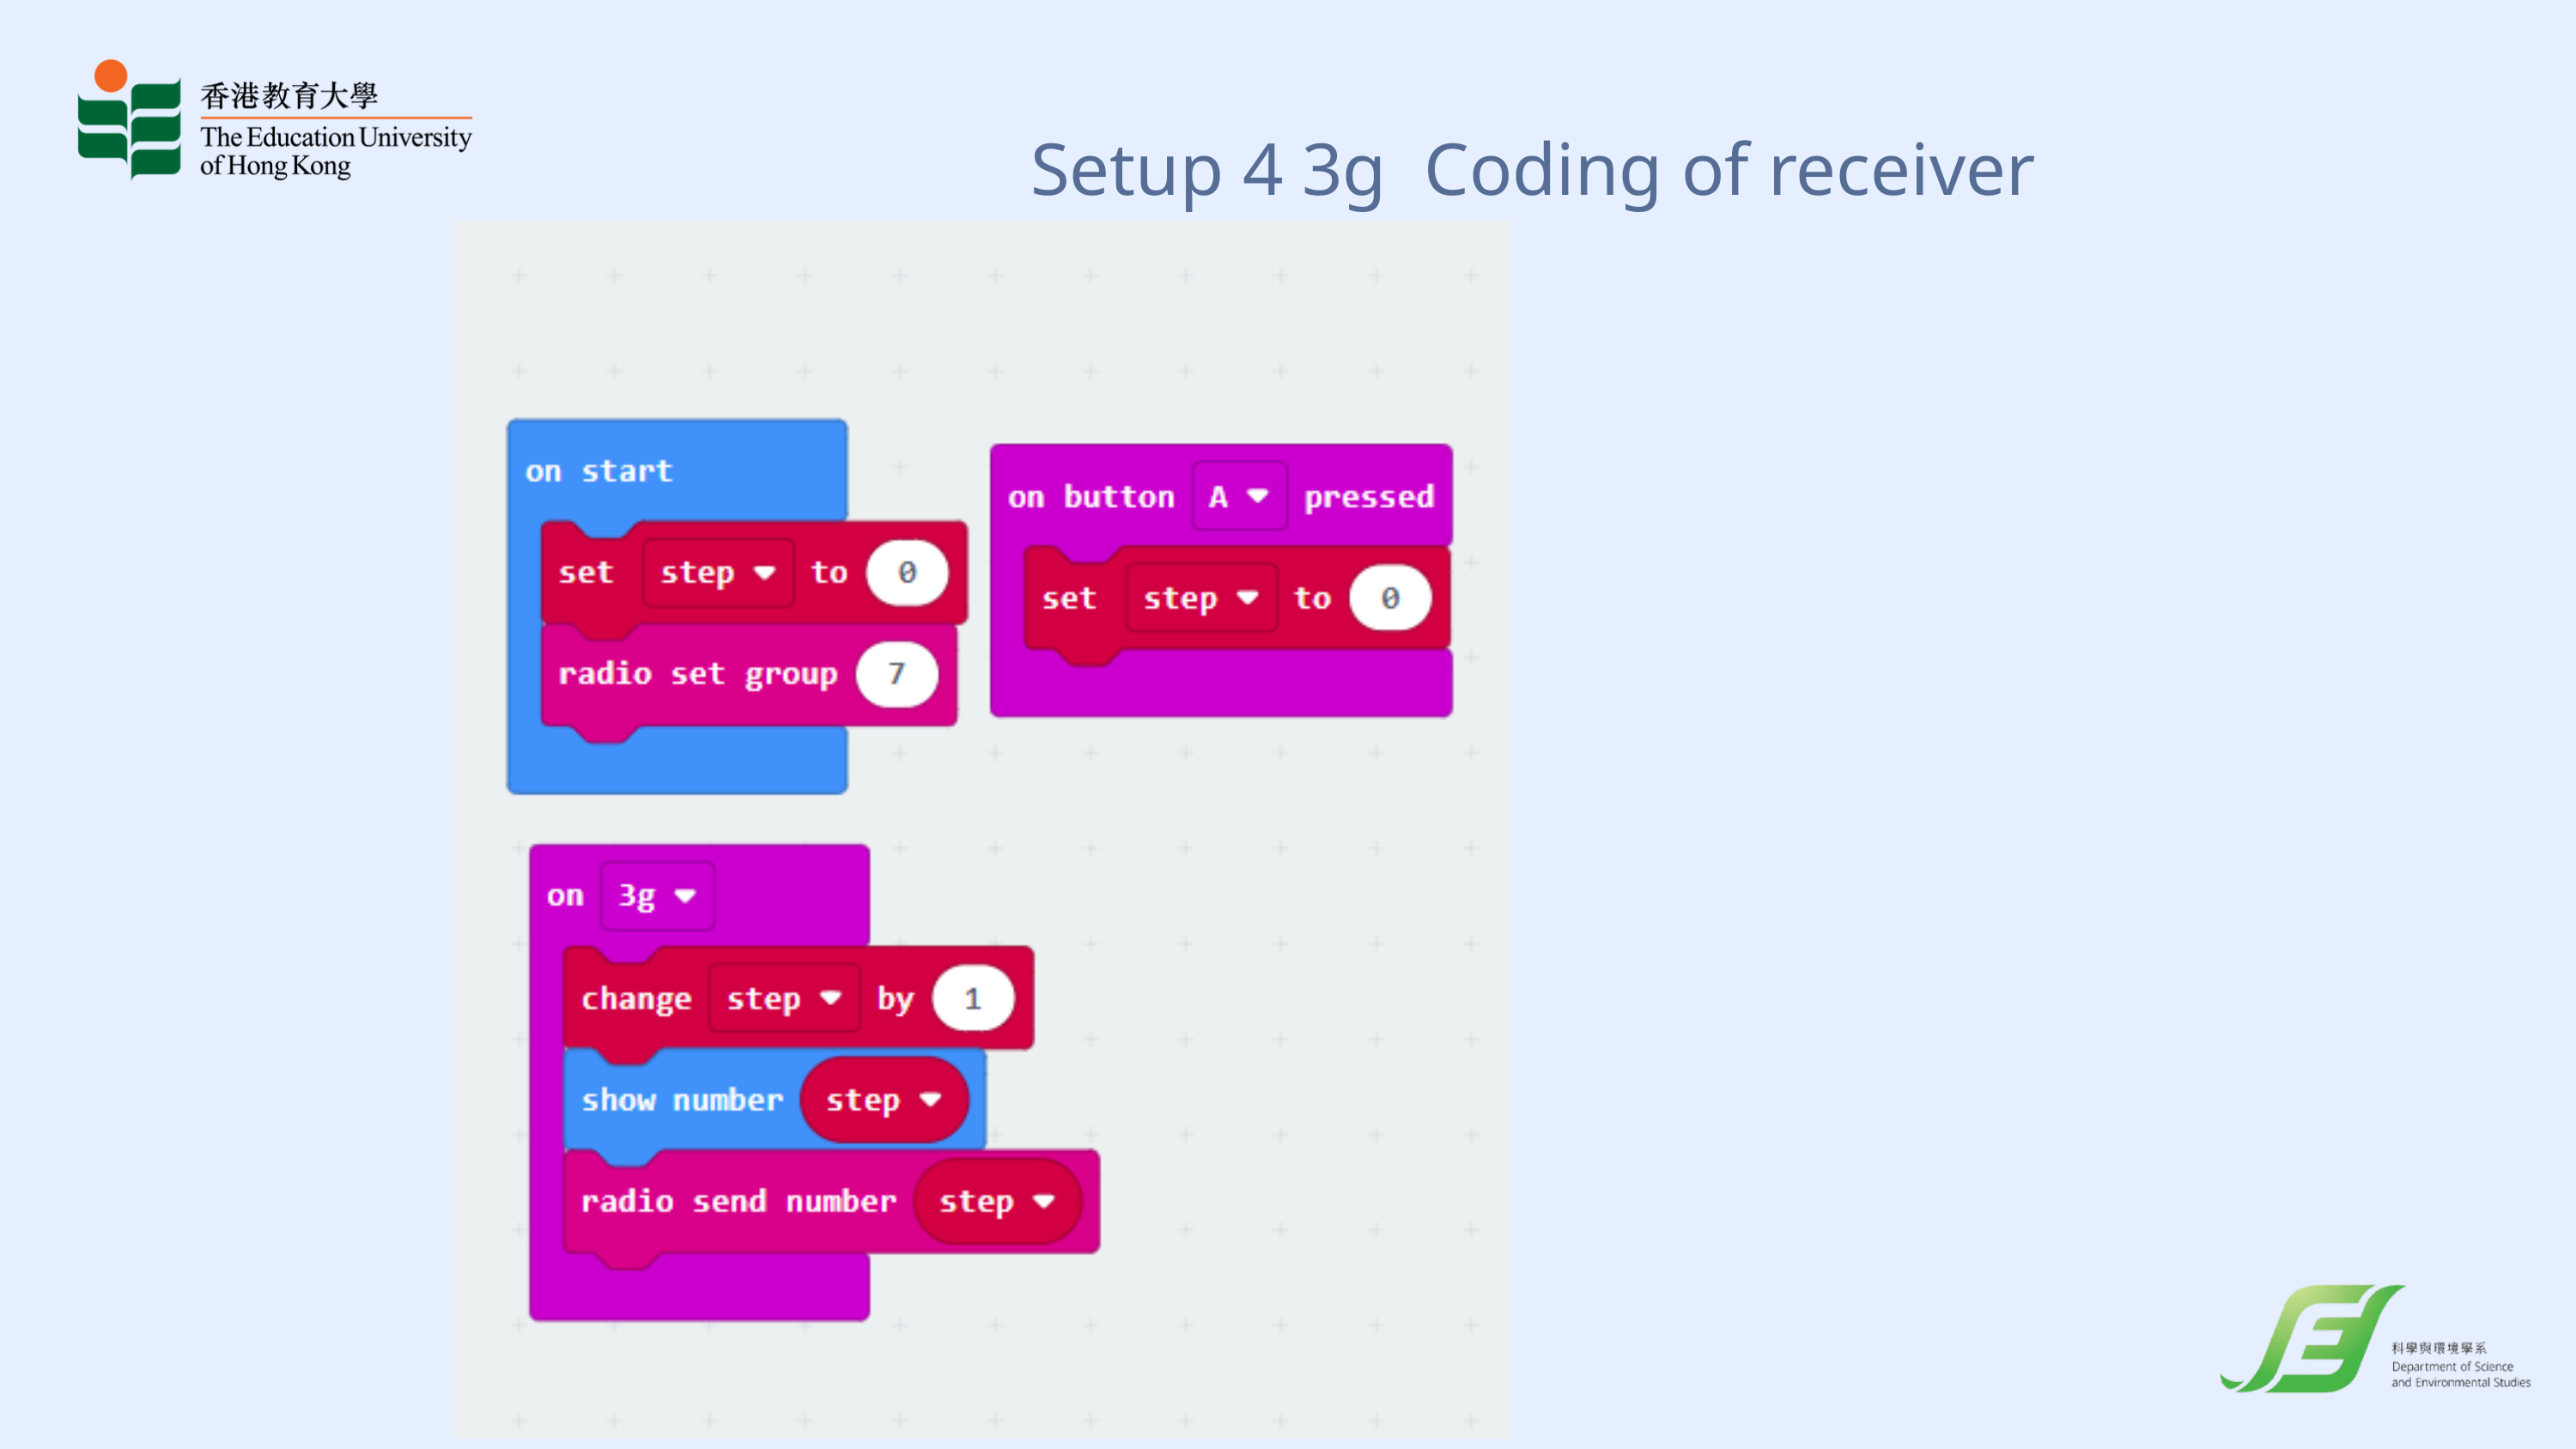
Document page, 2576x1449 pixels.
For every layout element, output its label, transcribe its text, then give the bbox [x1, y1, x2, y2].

picture [2201, 1173, 2549, 1449]
picture [453, 221, 1510, 1440]
text_box Setup 4 3g Coding of receiver [503, 9, 2563, 209]
picture [46, 30, 505, 207]
